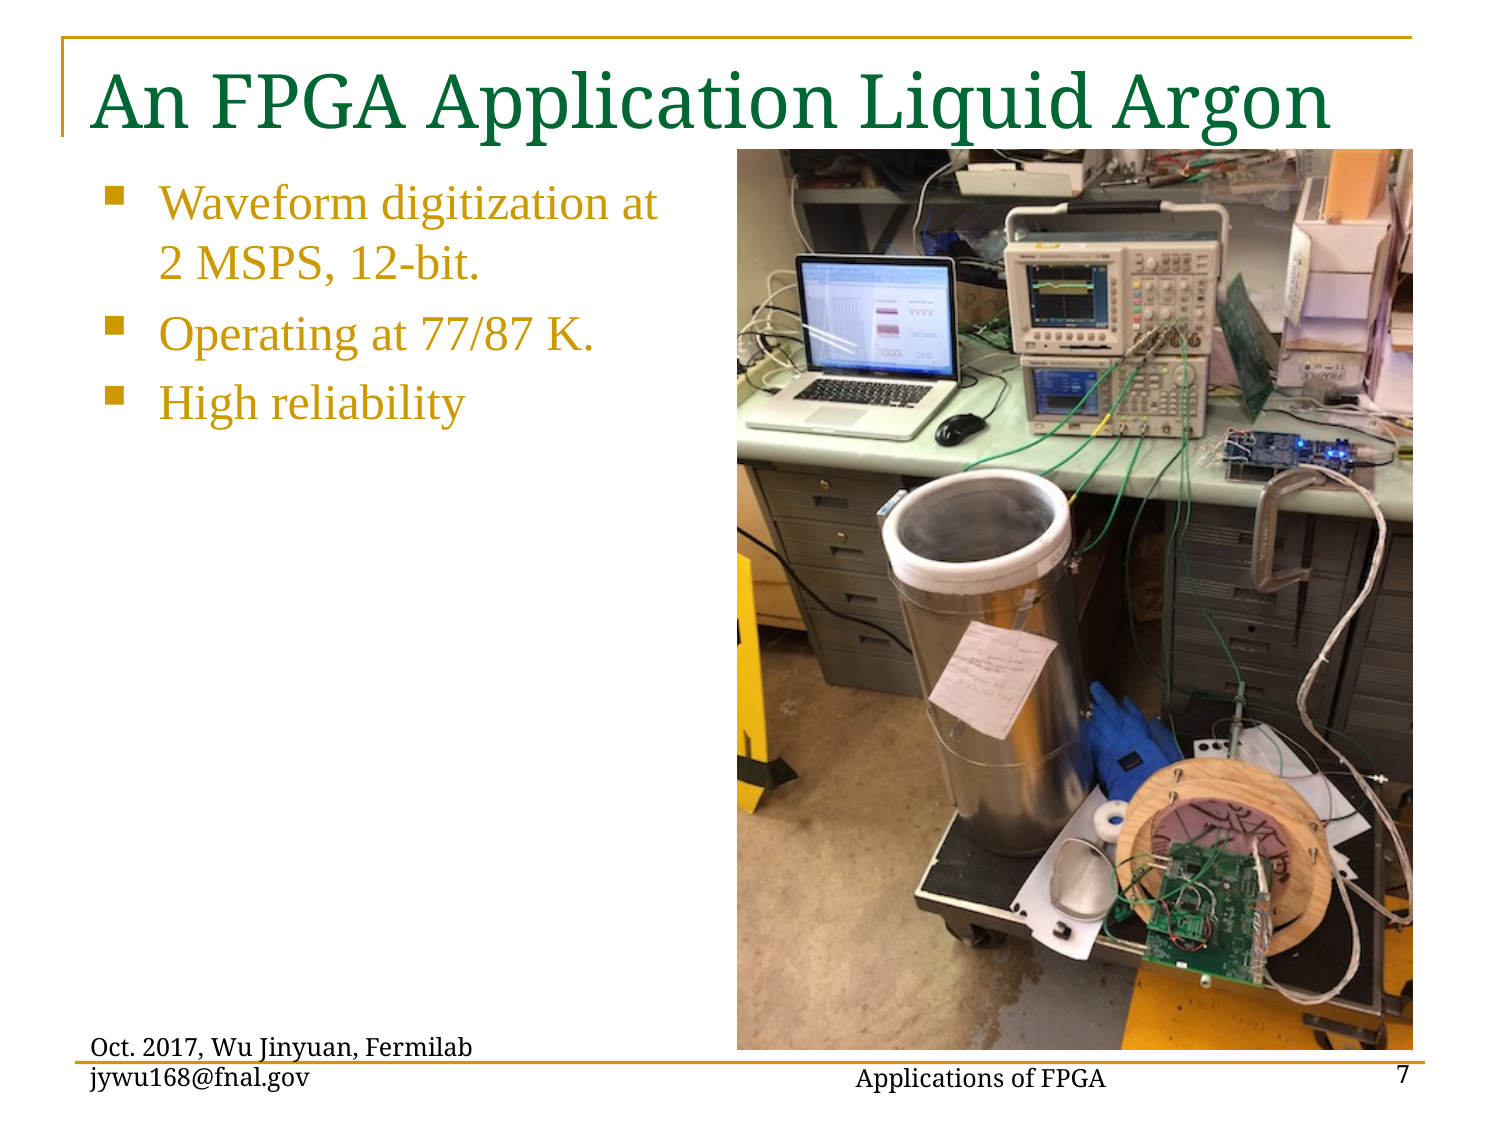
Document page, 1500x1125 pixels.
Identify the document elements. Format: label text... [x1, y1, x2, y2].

slide_number 7 [1312, 1062, 1426, 1101]
text_box Waveform digitization at 2 MSPS, 12-bit. Operating at 77/87 K. High reliability [87, 162, 700, 1038]
picture [737, 149, 1413, 1051]
title An FPGA Application Liquid Argon [75, 45, 1425, 163]
footer Applications of FPGA [662, 1049, 1301, 1101]
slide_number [74, 1062, 651, 1100]
